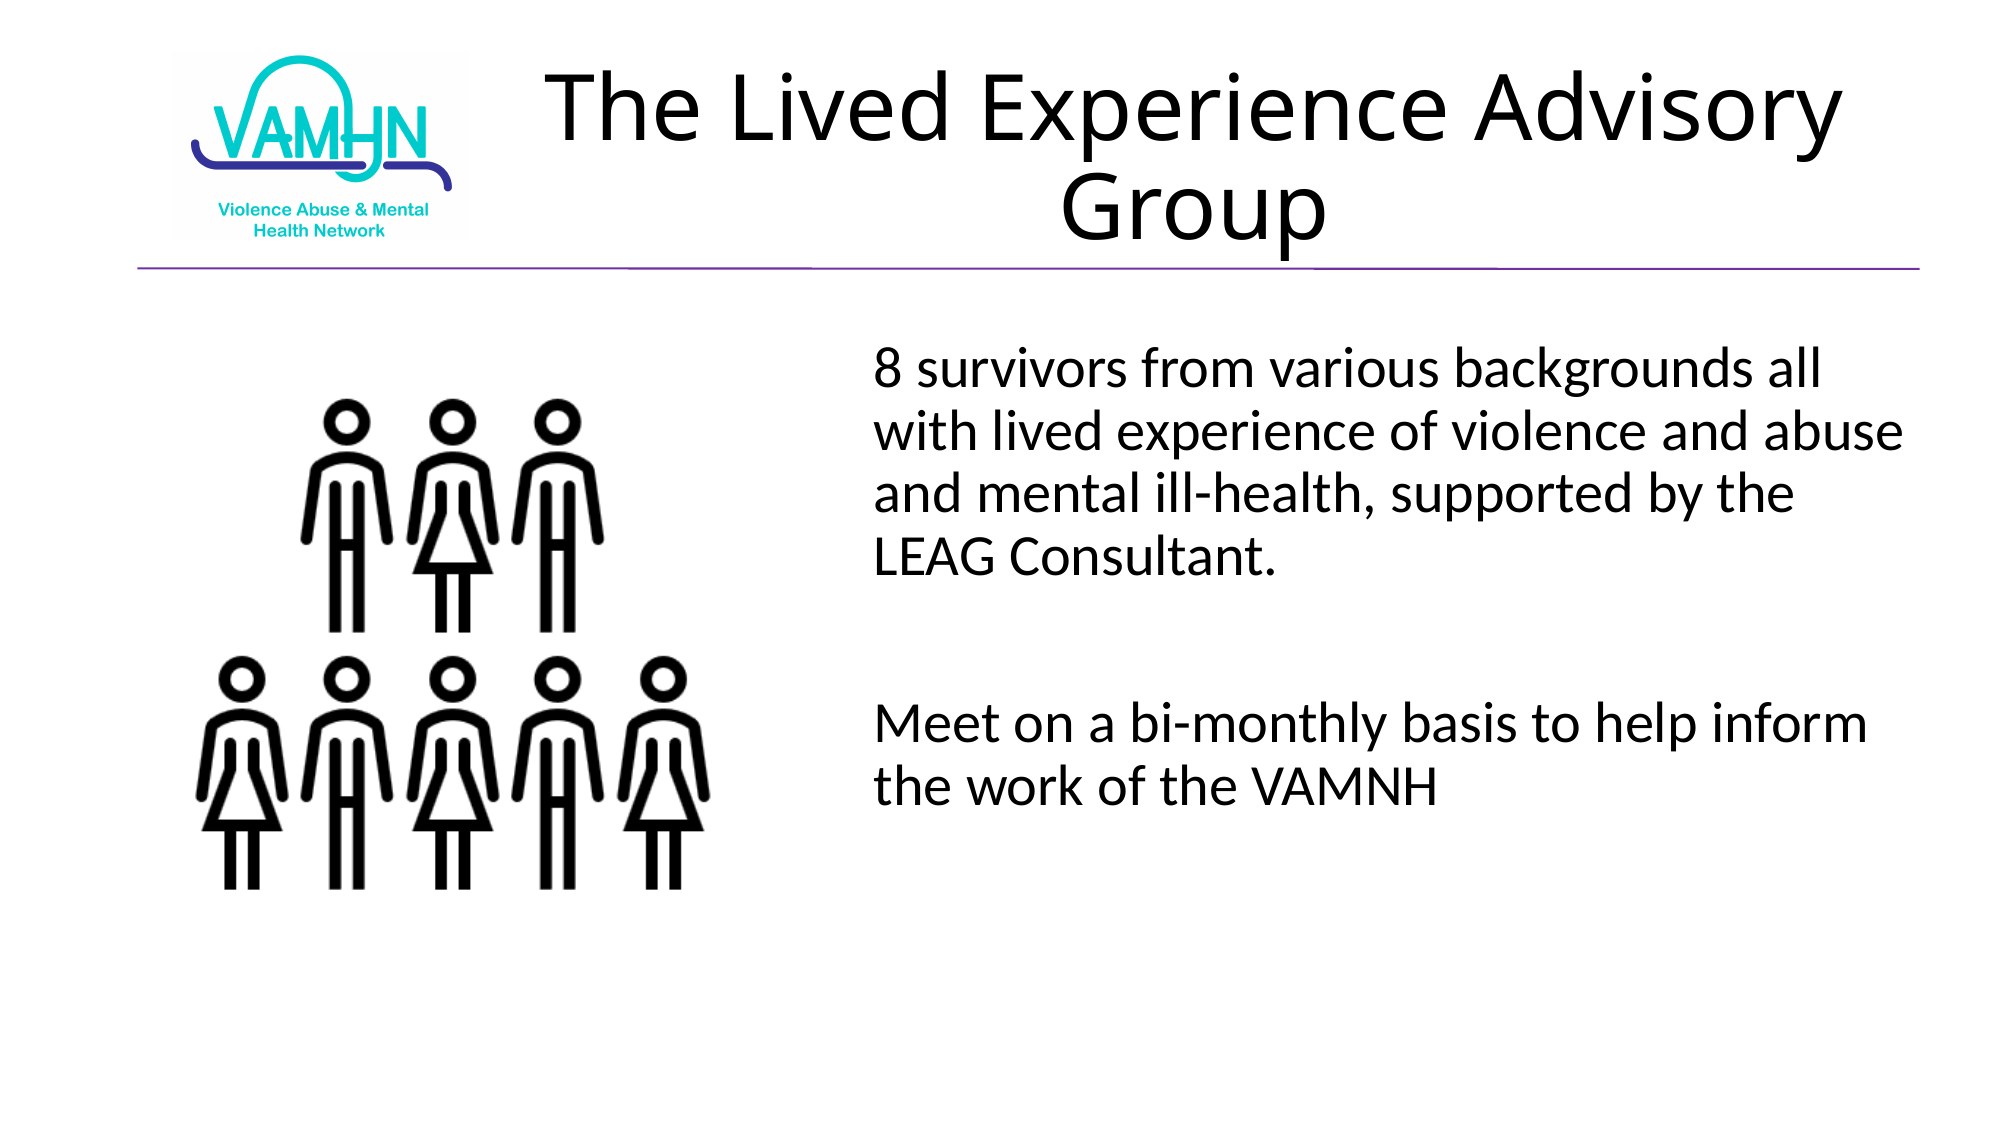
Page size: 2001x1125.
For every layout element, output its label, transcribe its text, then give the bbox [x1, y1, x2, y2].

picture [172, 364, 734, 925]
title The Lived Experience Advisory Group [469, 51, 1920, 267]
list 8 survivors from various backgrounds all with lived experience of violence and abuse and mental ill-health, supported by the LEAG Consultant. Meet on a bi-monthly basis to help inform the work of the VAMNH [858, 329, 1920, 982]
picture [172, 51, 470, 241]
